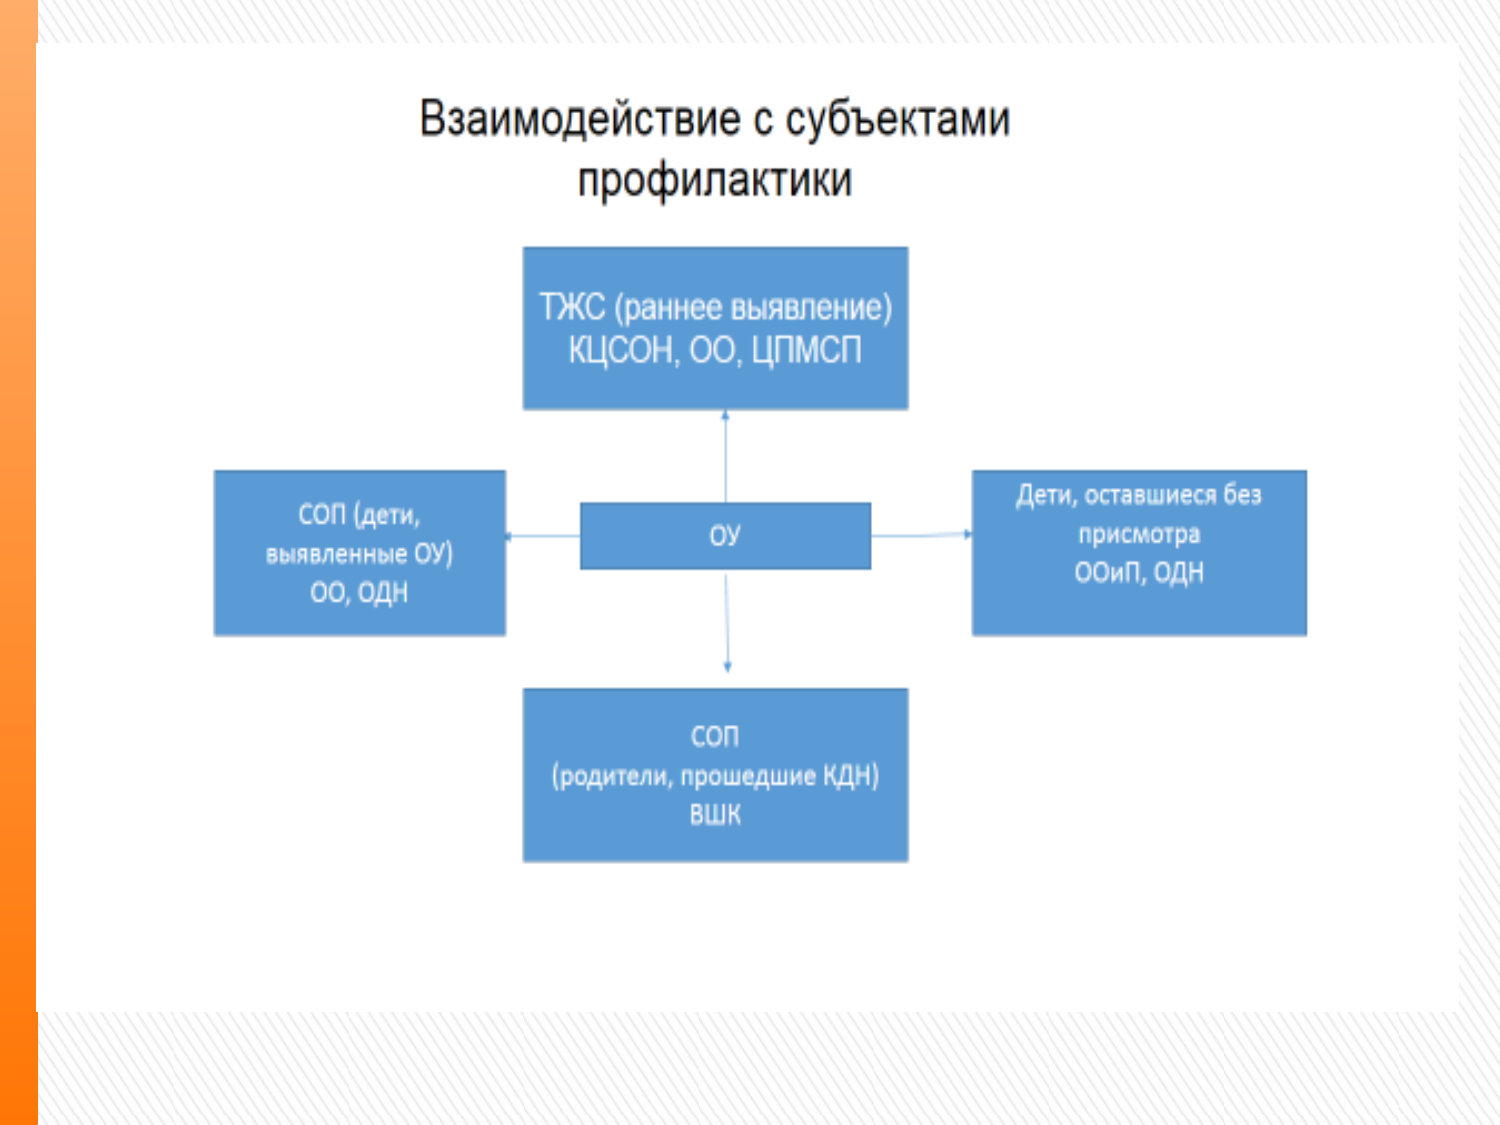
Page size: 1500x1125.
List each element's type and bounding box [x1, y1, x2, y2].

picture [35, 43, 1459, 1012]
